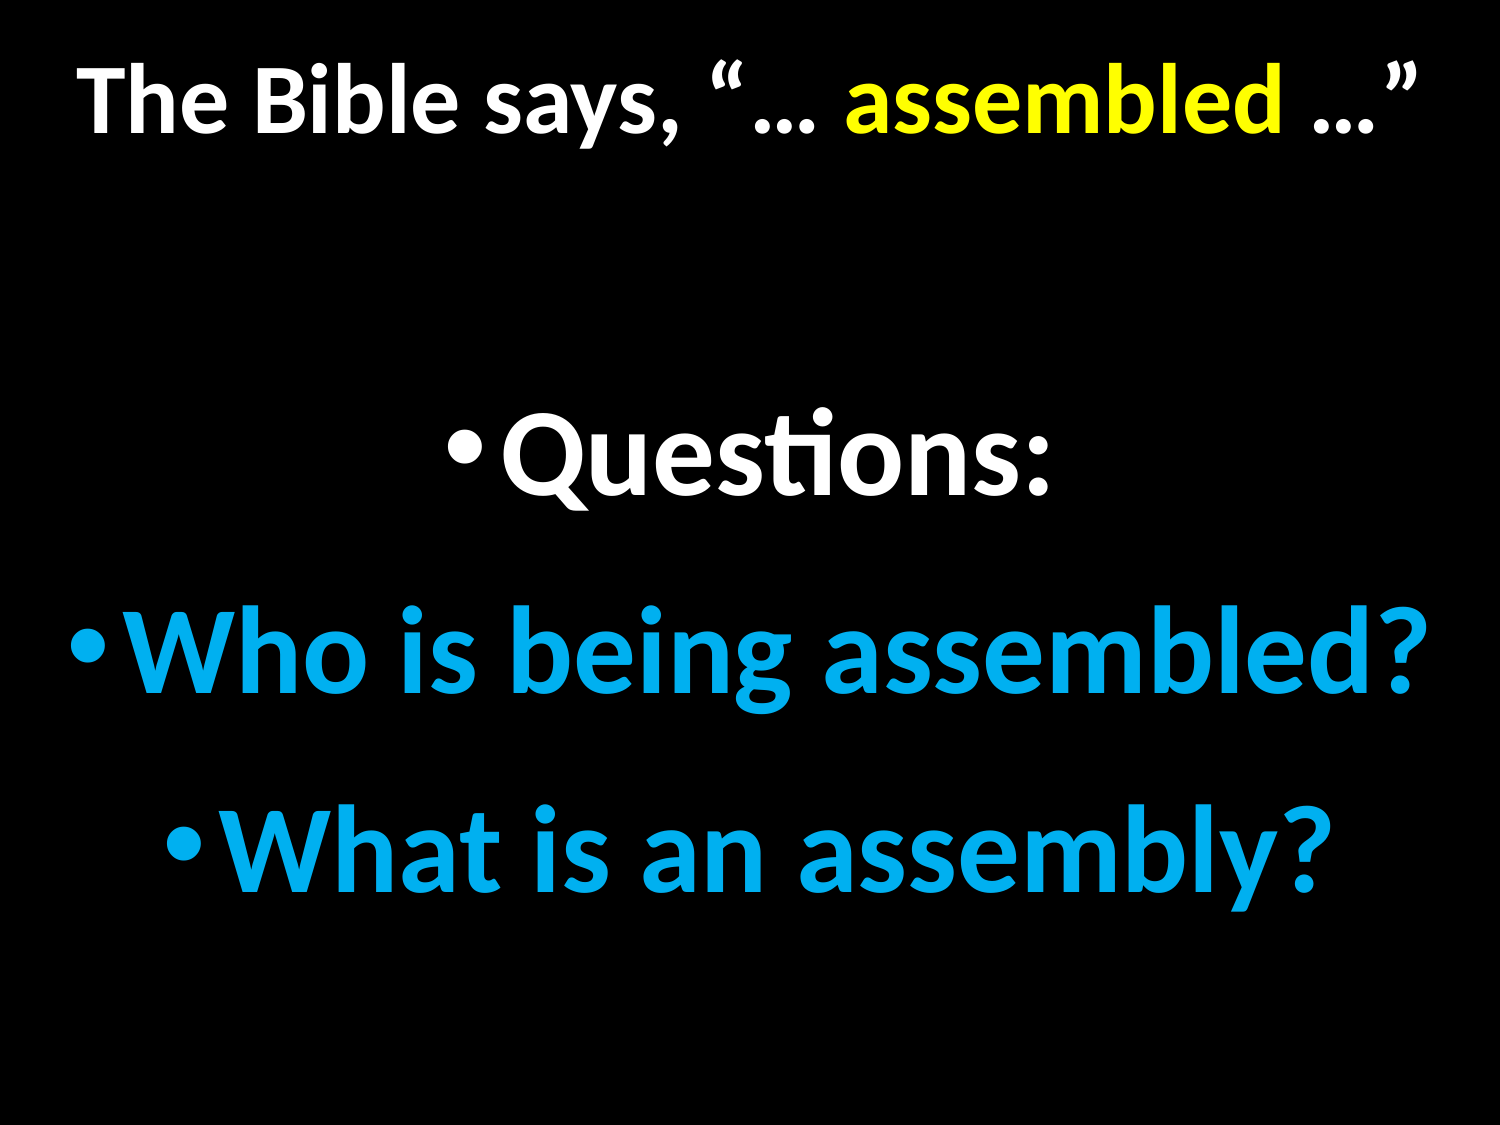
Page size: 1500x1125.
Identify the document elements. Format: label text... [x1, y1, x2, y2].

list Questions: Who is being assembled? What is an assembly? [24, 187, 1475, 1100]
title The Bible says, “… assembled …” [24, 0, 1475, 187]
